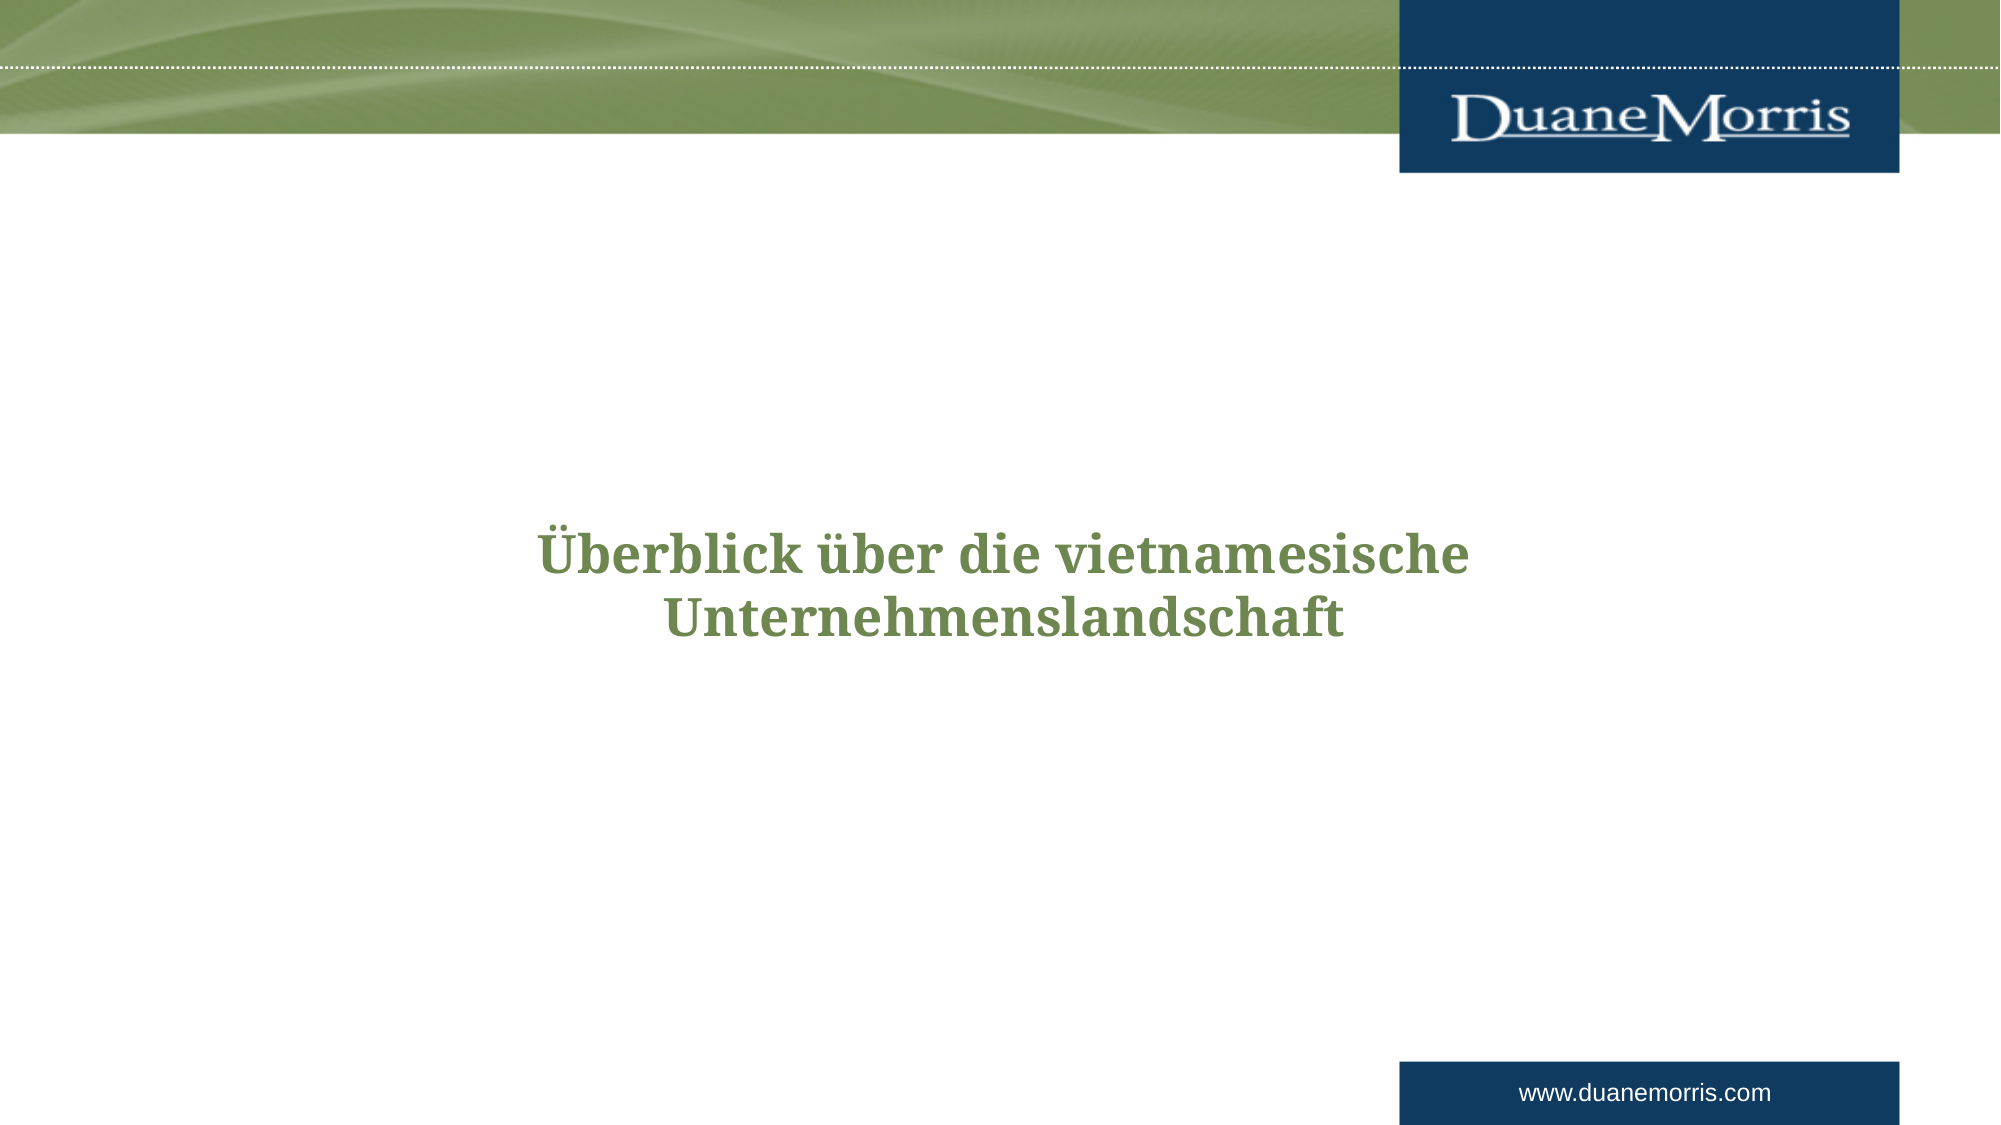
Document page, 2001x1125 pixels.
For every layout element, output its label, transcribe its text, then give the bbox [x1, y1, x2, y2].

title Überblick über die vietnamesische Unternehmenslandschaft [299, 512, 1711, 656]
picture [0, 0, 2000, 1125]
